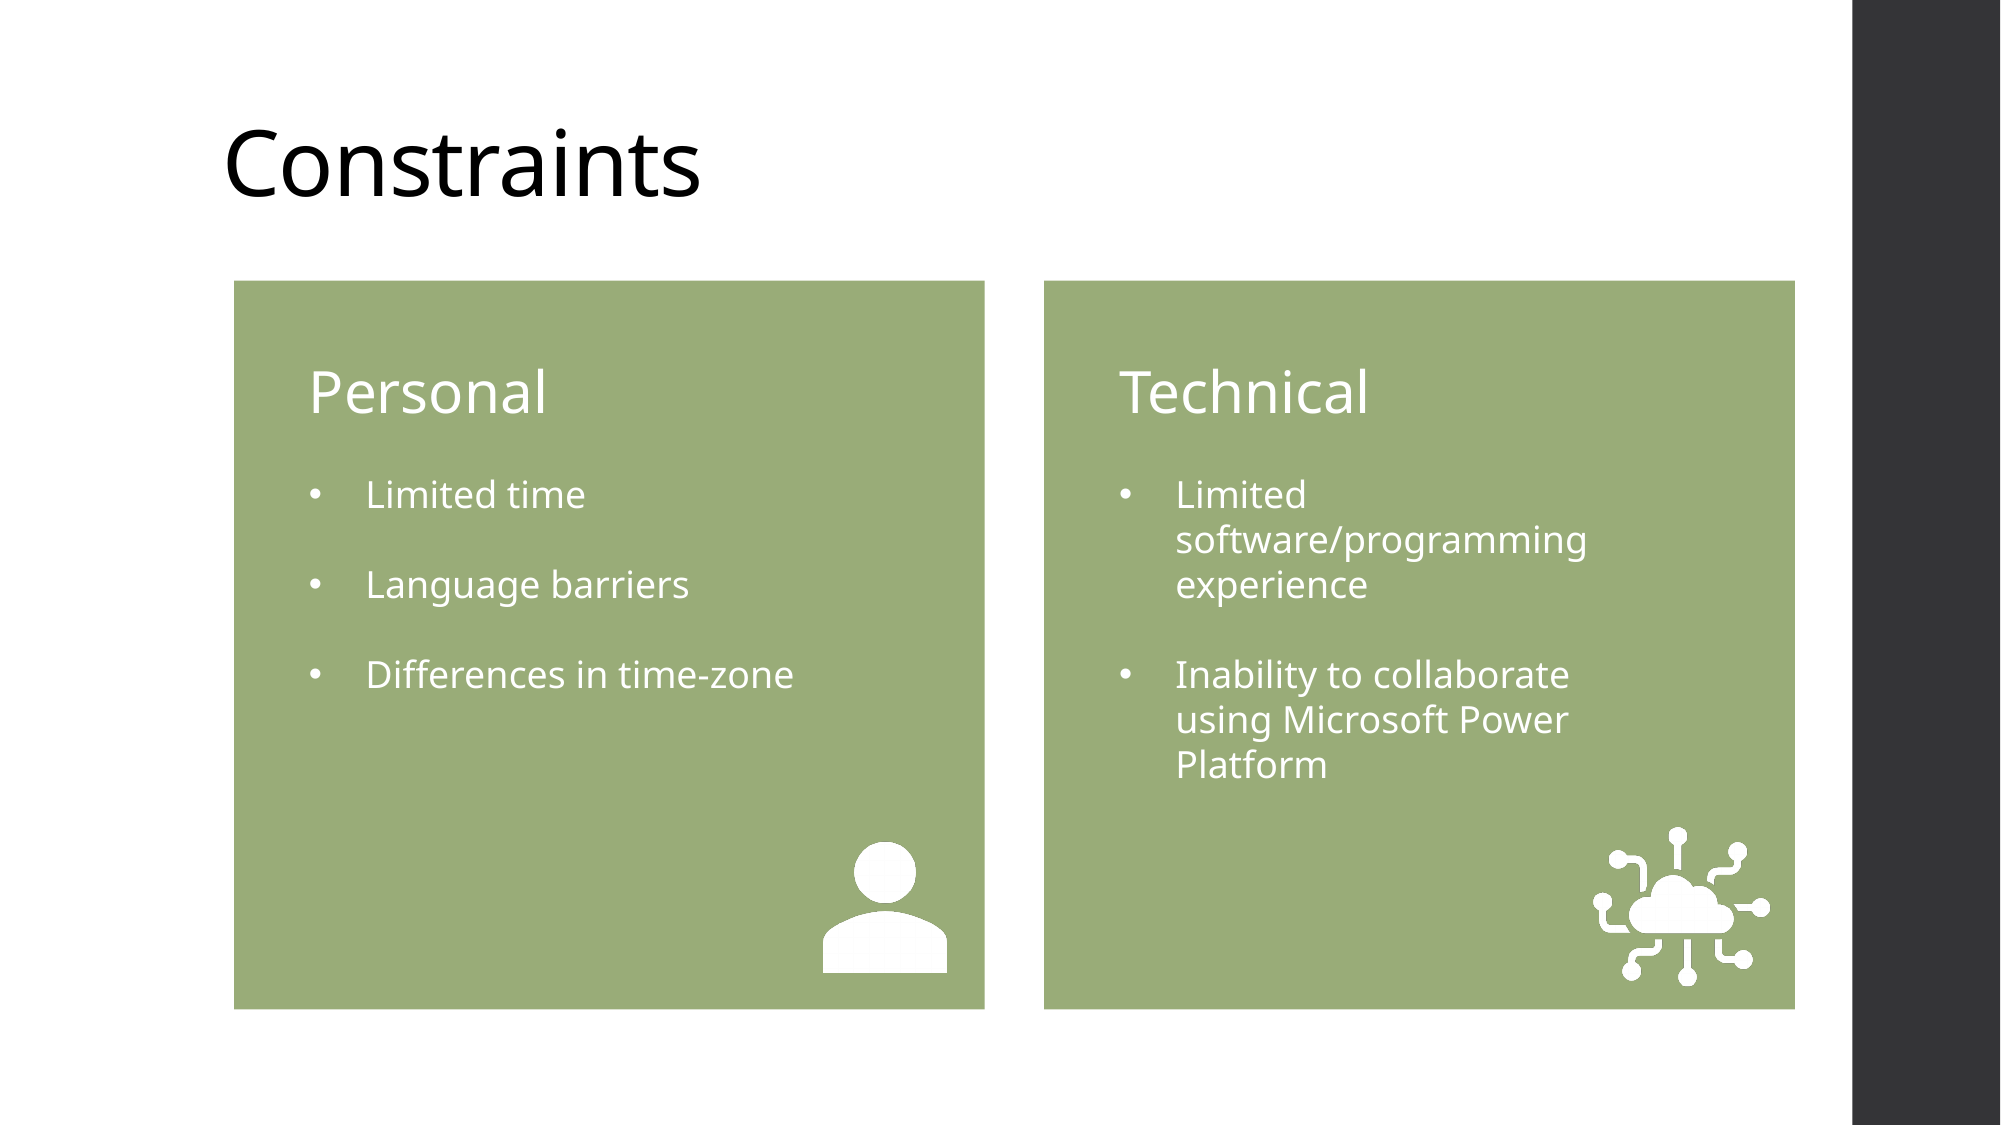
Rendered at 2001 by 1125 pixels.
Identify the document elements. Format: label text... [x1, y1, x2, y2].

title Constraints [206, 60, 1681, 225]
text_box [791, 814, 978, 1001]
text_box Technical Limited software/programming experience Inability to collaborate using Microsoft Power Platform [1043, 279, 1796, 1011]
picture [1588, 815, 1774, 1000]
text_box Personal Limited time Language barriers Differences in time-zone [233, 279, 986, 1011]
